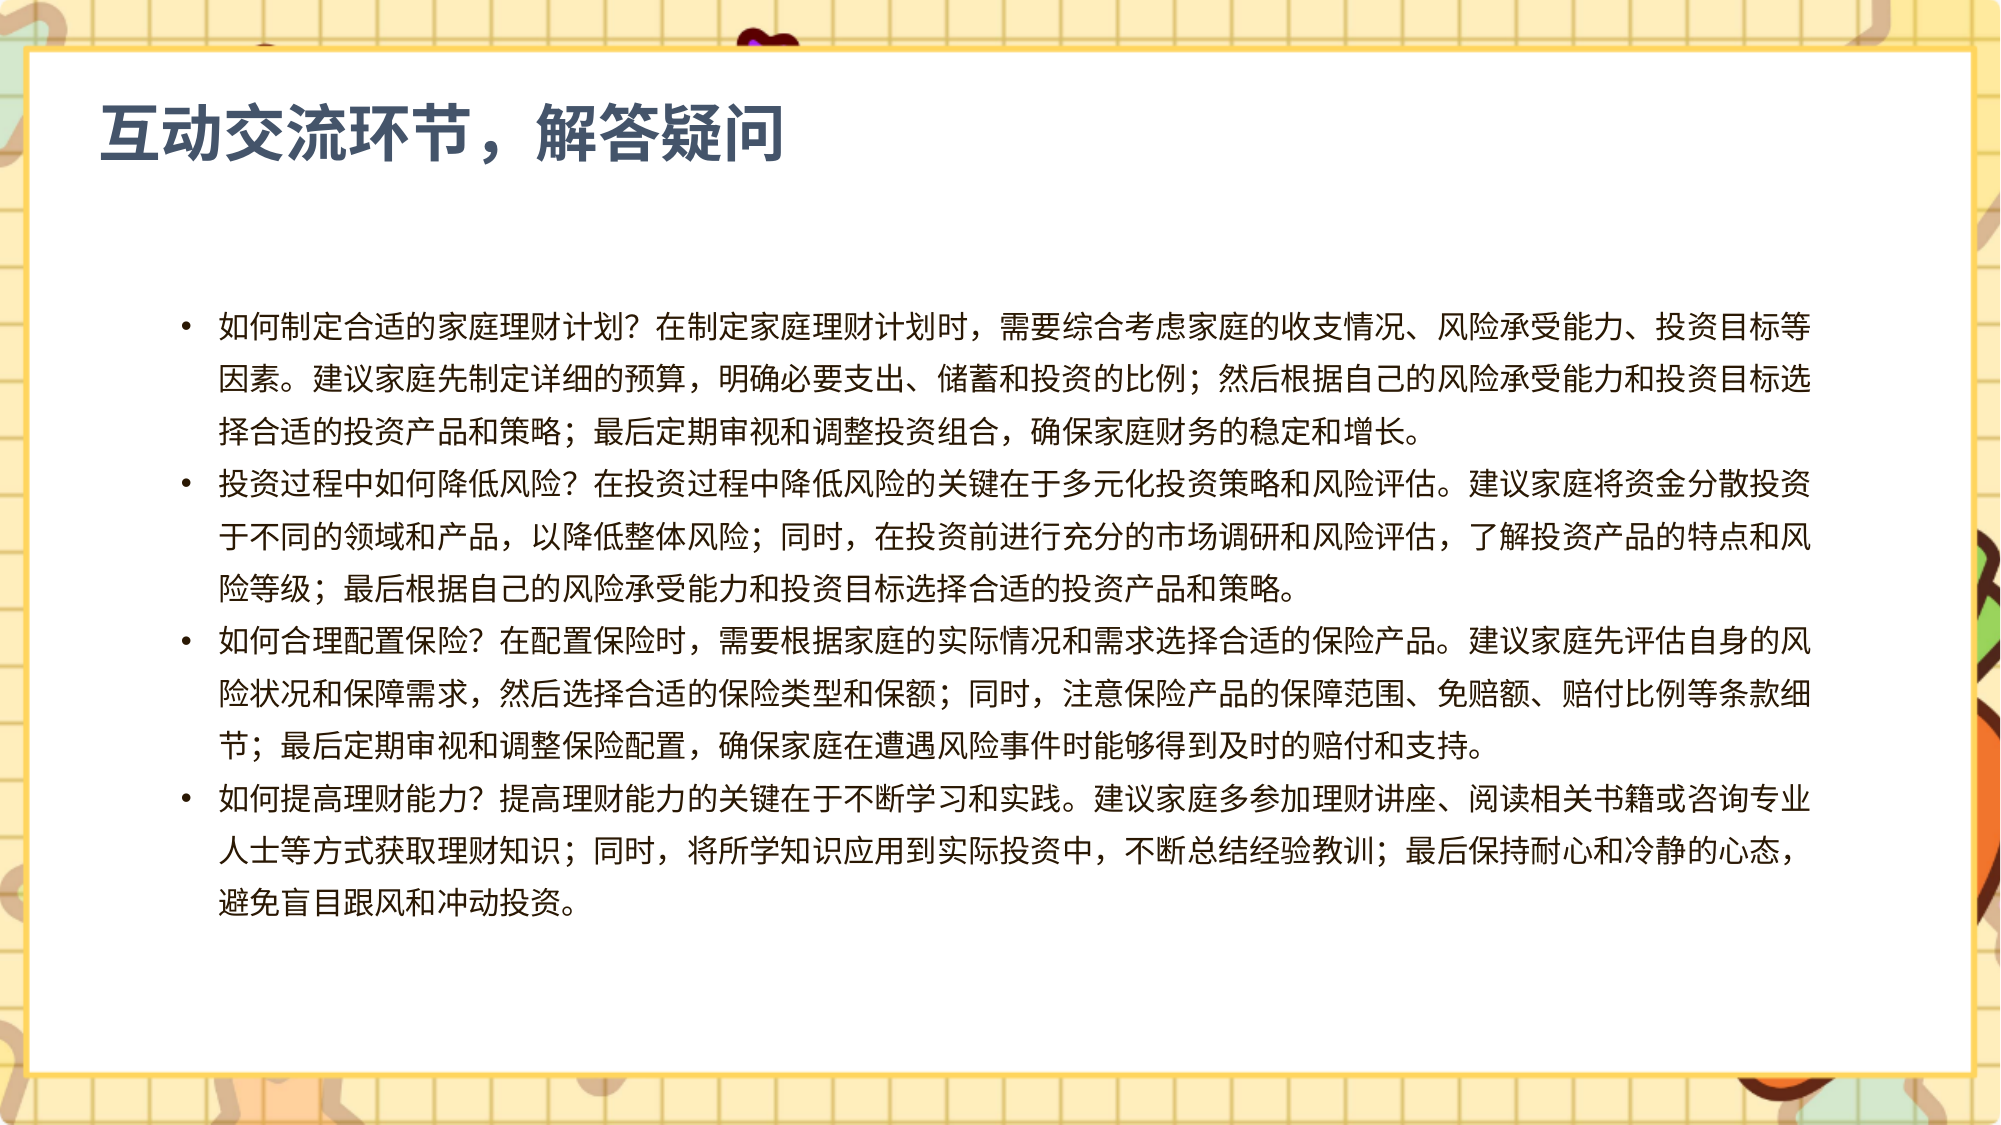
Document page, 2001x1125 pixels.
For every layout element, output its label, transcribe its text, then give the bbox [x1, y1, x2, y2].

text_box 互动交流环节，解答疑问 [78, 43, 1922, 189]
picture [0, 0, 2001, 1125]
text_box 如何制定合适的家庭理财计划？在制定家庭理财计划时，需要综合考虑家庭的收支情况、风险承受能力、投资目标等因素。建议家庭先制定详细的预算，明确必要支出、储蓄和投资的比例；然后根据自己的风险承受能力和投资目标选择合适的投资产品和策略；最后定期审视和调整投资组合，确保家庭财务的稳定和增长。 投资过程中如何降低风险？在投资过程中降低风险的关键在于多元化投资策略和风险评估。建议家庭将资金分散投资于不同的领域和产品，以降低整体风险；同时，在投资前进行充分的市场调研和风险评估，了解投资产品的特点和风险等级；最后根据自己的风险承受能力和投资目标选择合适的投资产品和策略。 如何合理配置保险？在配置保险时，需要根据家庭的实际情况和需求选择合适的保险产品。建议家庭先评估自身的风险状况和保障需求，然后选择合适的保险类型和保额；同时，注意保险产品的保障范围、免赔额、赔付比例等条款细节；最后定期审视和调整保险配置，确保家庭在遭遇风险事件时能够得到及时的赔付和支持。 如何提高理财能力？提高理财能力的关键在于不断学习和实践。建议家庭多参加理财讲座、阅读相关书籍或咨询专业人士等方式获取理财知识；同时，将所学知识应用到实际投资中，不断总结经验教训；最后保持耐心和冷静的心态，避免盲目跟风和冲动投资。 [170, 286, 1830, 969]
